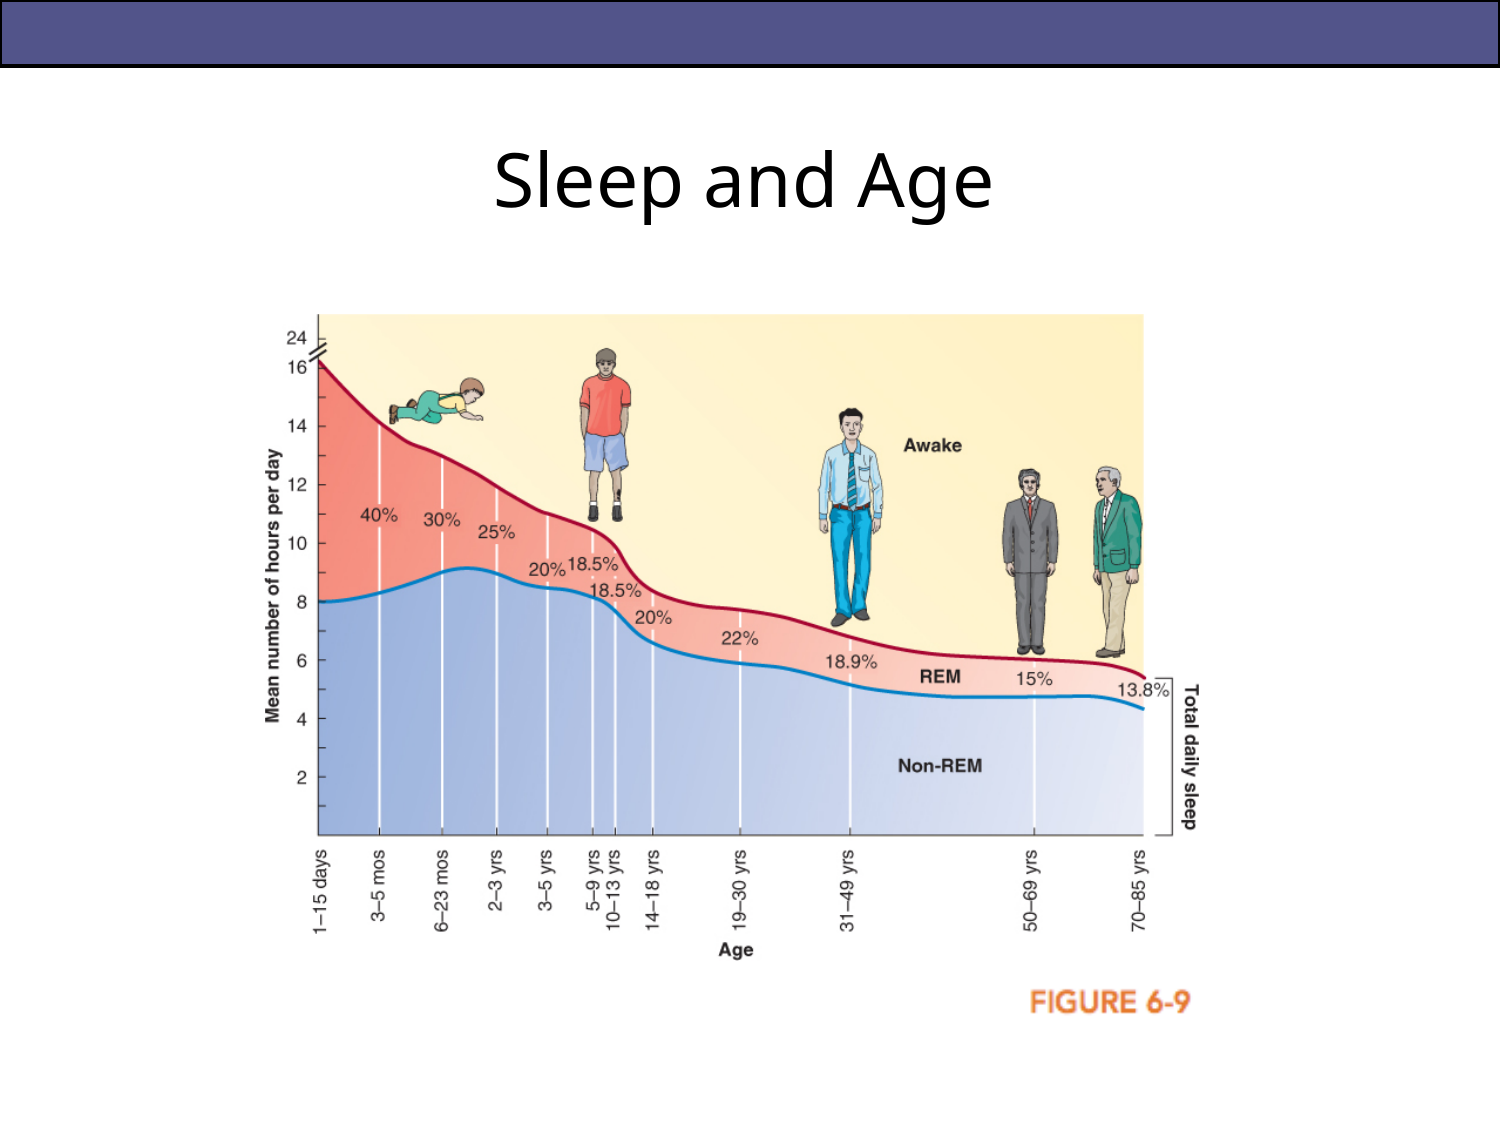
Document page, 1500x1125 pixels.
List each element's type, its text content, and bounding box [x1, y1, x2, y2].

picture [1021, 975, 1200, 1022]
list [253, 314, 1201, 961]
title Sleep and Age [116, 125, 1372, 231]
